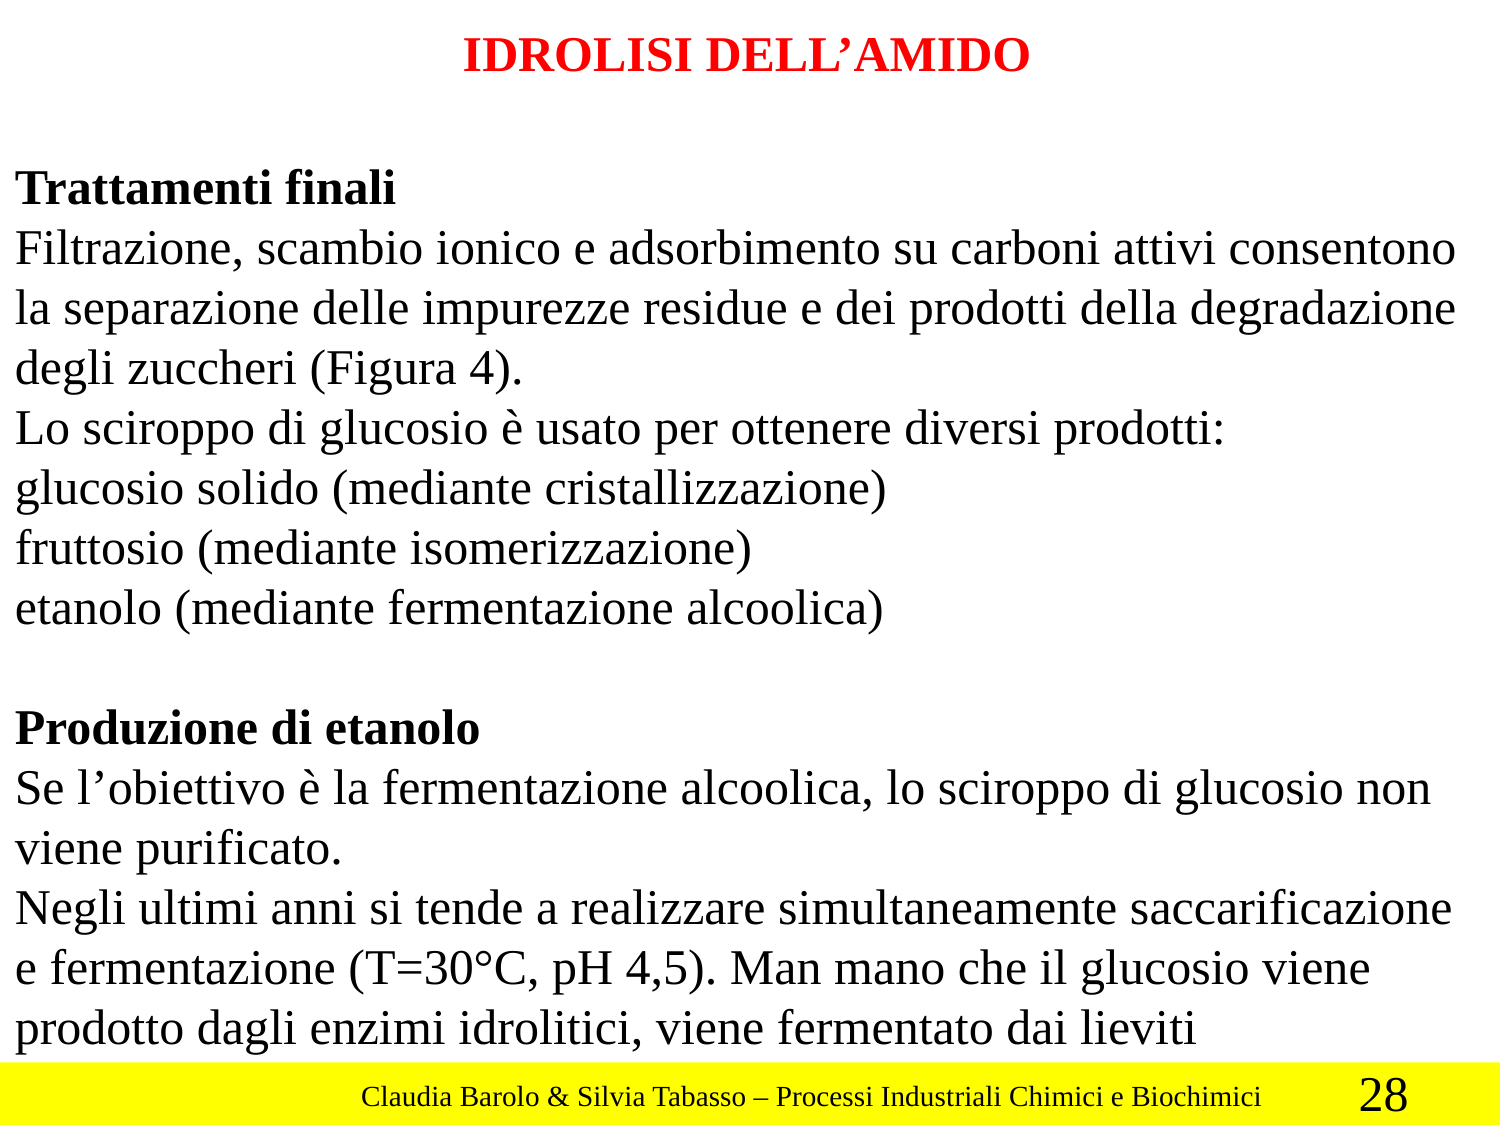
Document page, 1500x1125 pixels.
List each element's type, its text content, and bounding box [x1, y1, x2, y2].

text_box IDROLISI DELL’AMIDO [94, 11, 1400, 91]
text_box 28 [1343, 1054, 1500, 1125]
text_box Trattamenti finali Filtrazione, scambio ionico e adsorbimento su carboni attivi consentono la separazione delle impurezze residue e dei prodotti della degradazione degli zuccheri (Figura 4). Lo sciroppo di glucosio è usato per ottenere diversi prodotti: glucosio solido (mediante cristallizzazione) fruttosio (mediante isomerizzazione) etanolo (mediante fermentazione alcoolica) Produzione di etanolo Se l’obiettivo è la fermentazione alcoolica, lo sciroppo di glucosio non viene purificato. Negli ultimi anni si tende a realizzare simultaneamente saccarificazione e fermentazione (T=30°C, pH 4,5). Man mano che il glucosio viene prodotto dagli enzimi idrolitici, viene fermentato dai lieviti [0, 7, 1500, 1062]
